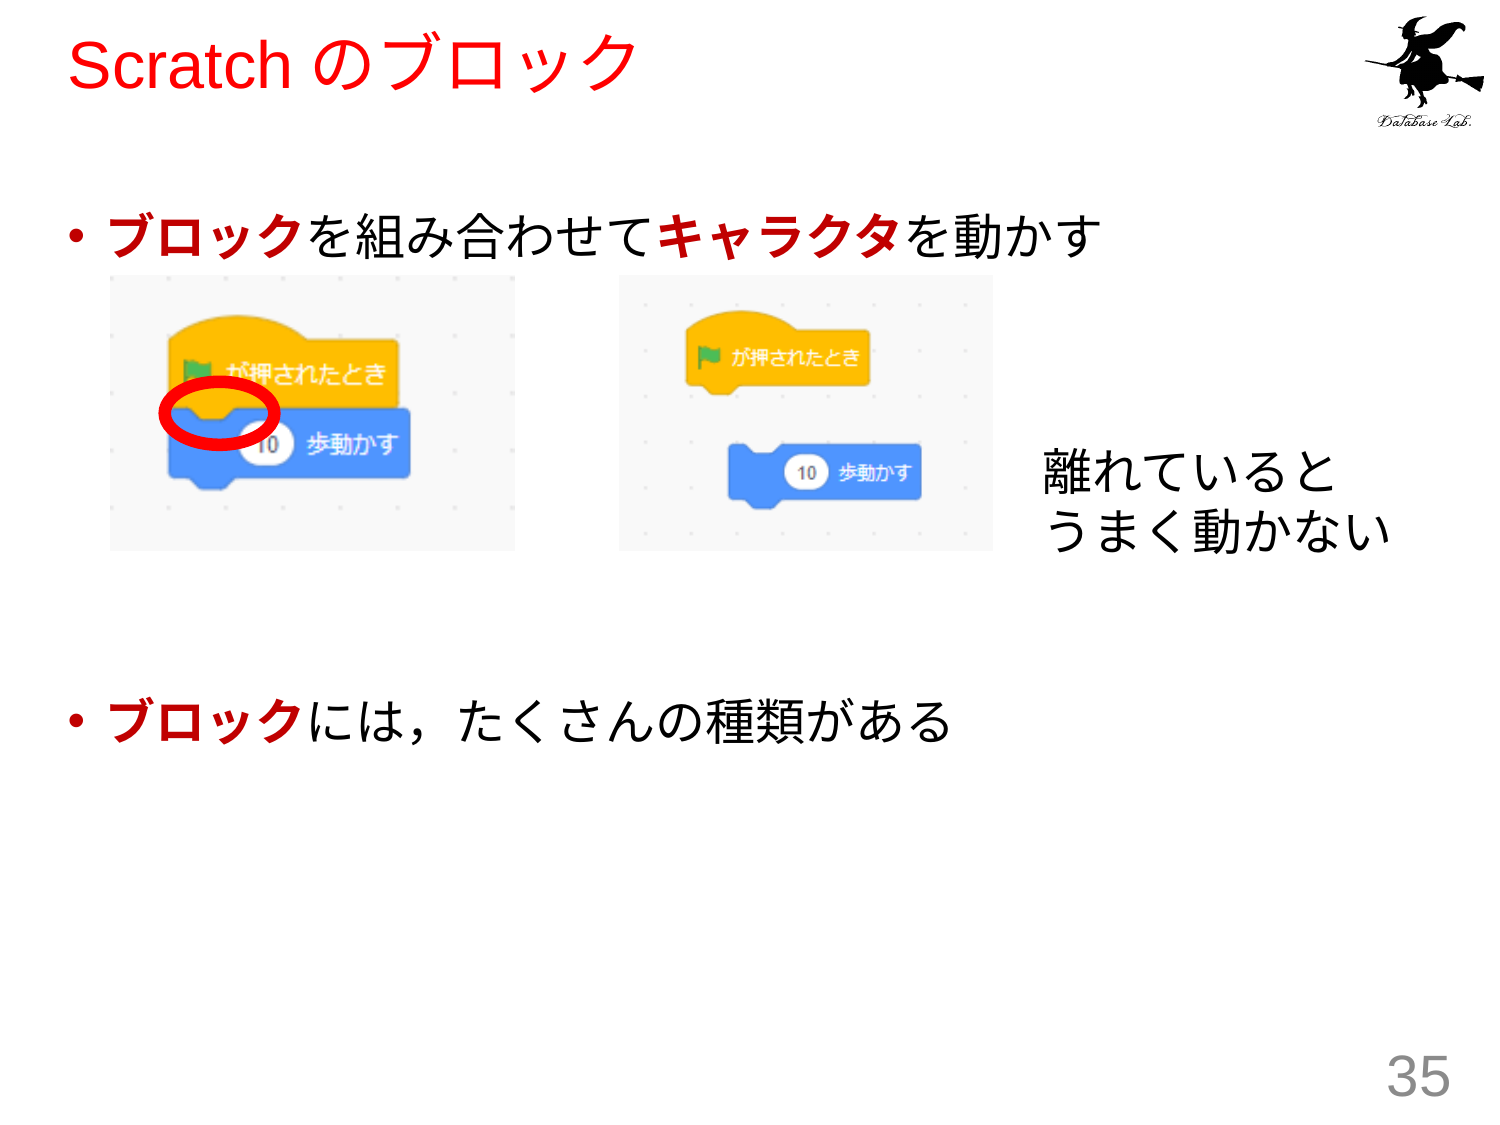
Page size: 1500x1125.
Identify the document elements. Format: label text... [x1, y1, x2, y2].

slide_number 35 [1129, 1042, 1467, 1103]
text_box ブロックを組み合わせてキャラクタを動かす ブロックには，たくさんの種類がある [52, 197, 1394, 874]
picture [619, 275, 993, 551]
text_box 離れていると うまく動かない [1027, 433, 1323, 540]
picture [1362, 14, 1486, 130]
title Scratchのブロック [52, 28, 1441, 106]
picture [110, 275, 515, 551]
